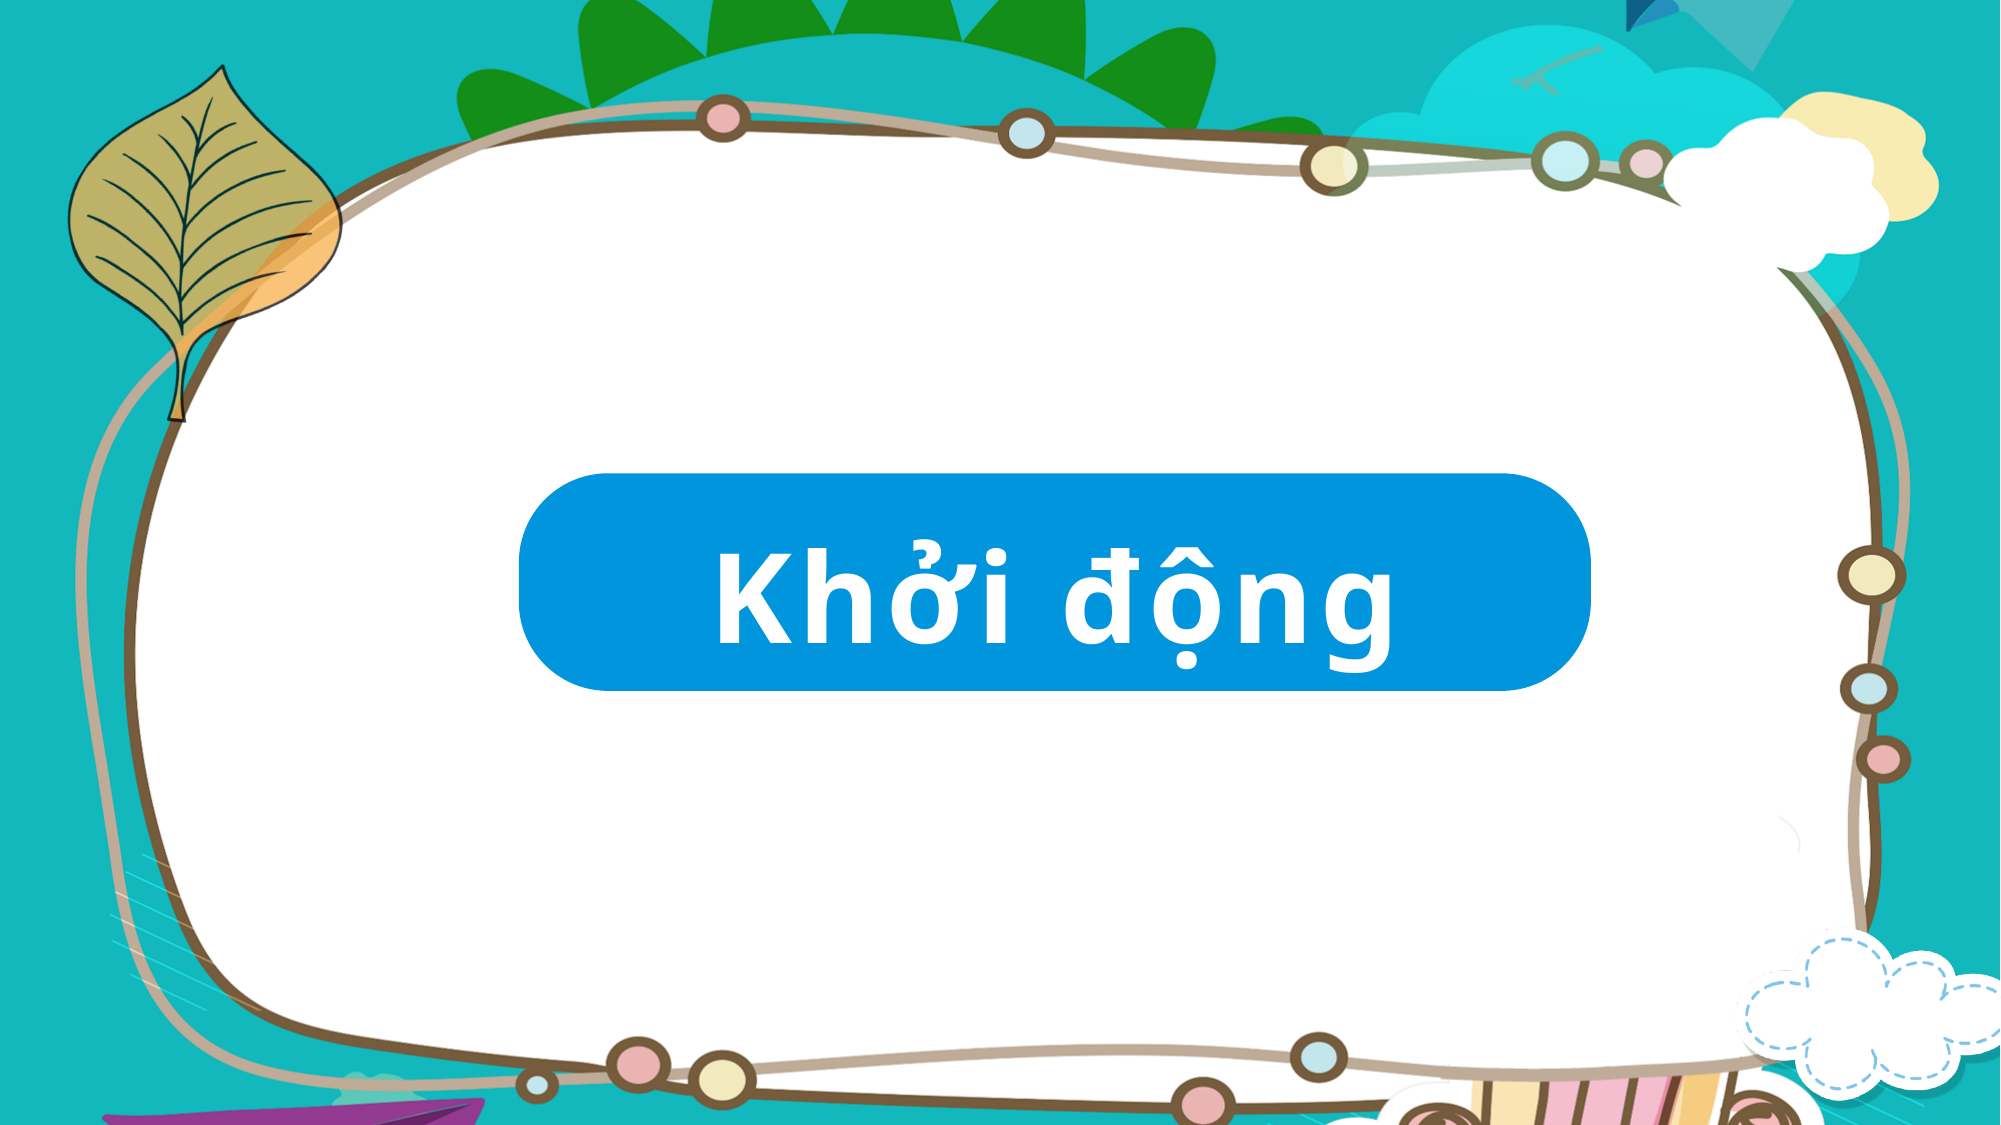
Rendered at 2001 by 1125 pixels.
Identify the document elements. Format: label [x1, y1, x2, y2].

picture [0, 0, 2001, 1125]
text_box [518, 473, 1591, 691]
